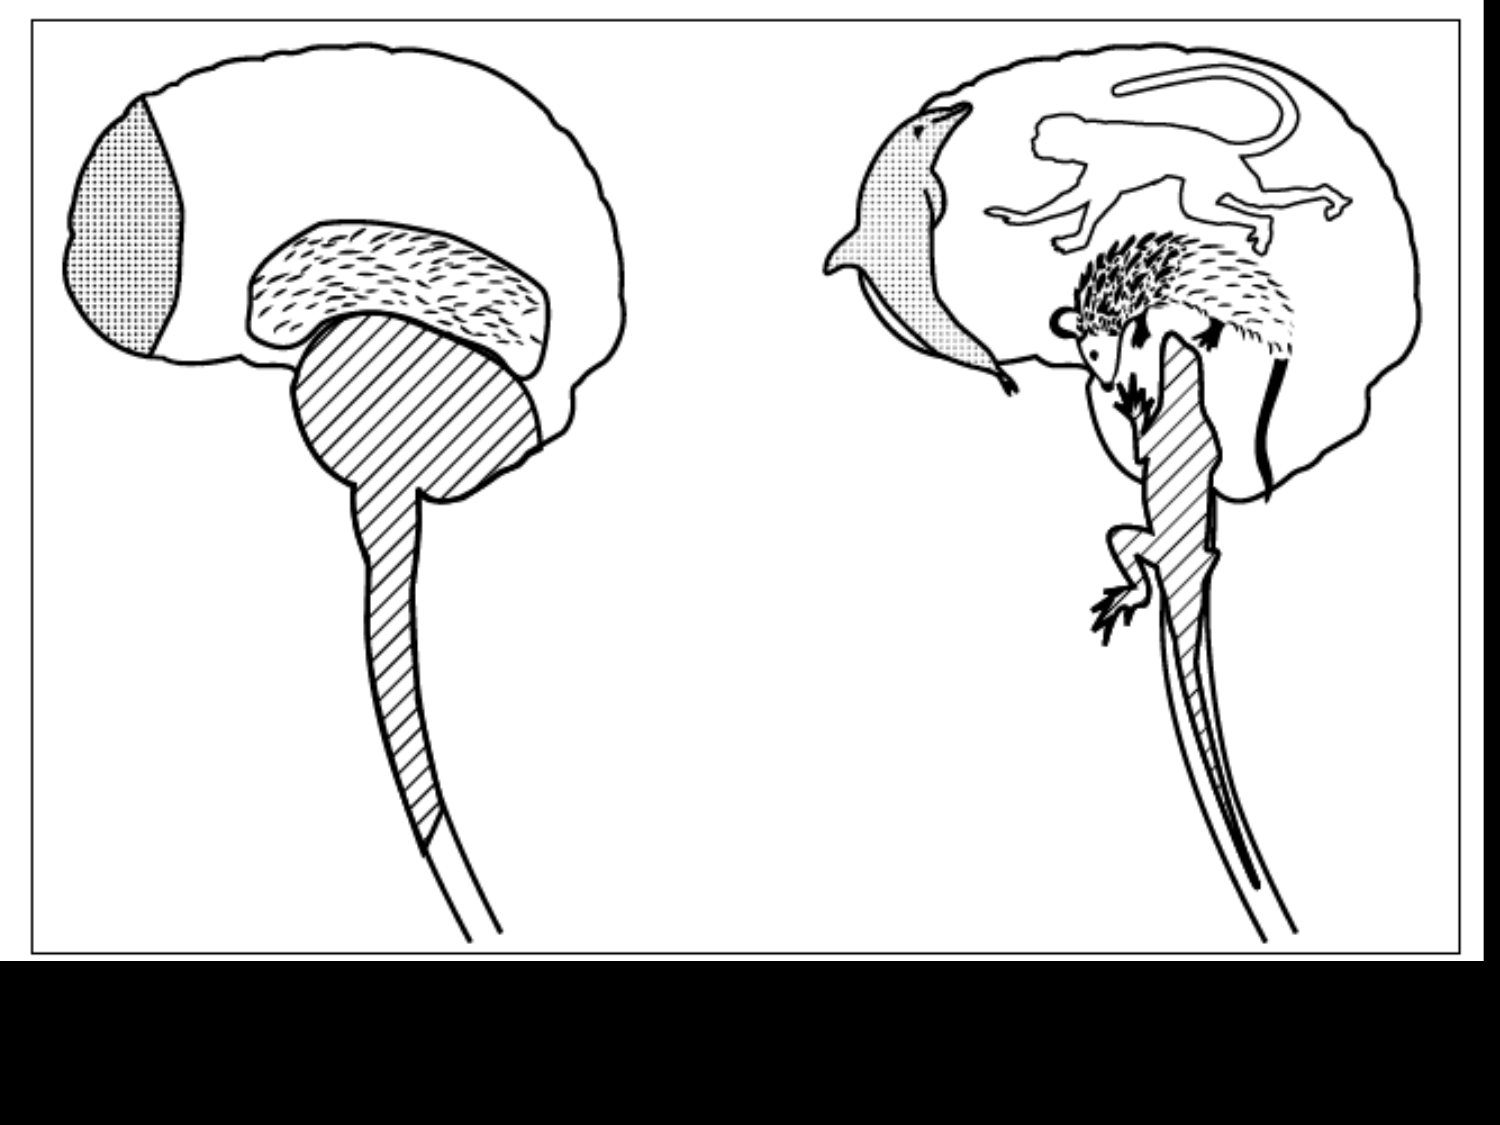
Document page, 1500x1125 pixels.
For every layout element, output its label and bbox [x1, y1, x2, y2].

picture [0, 0, 1484, 962]
